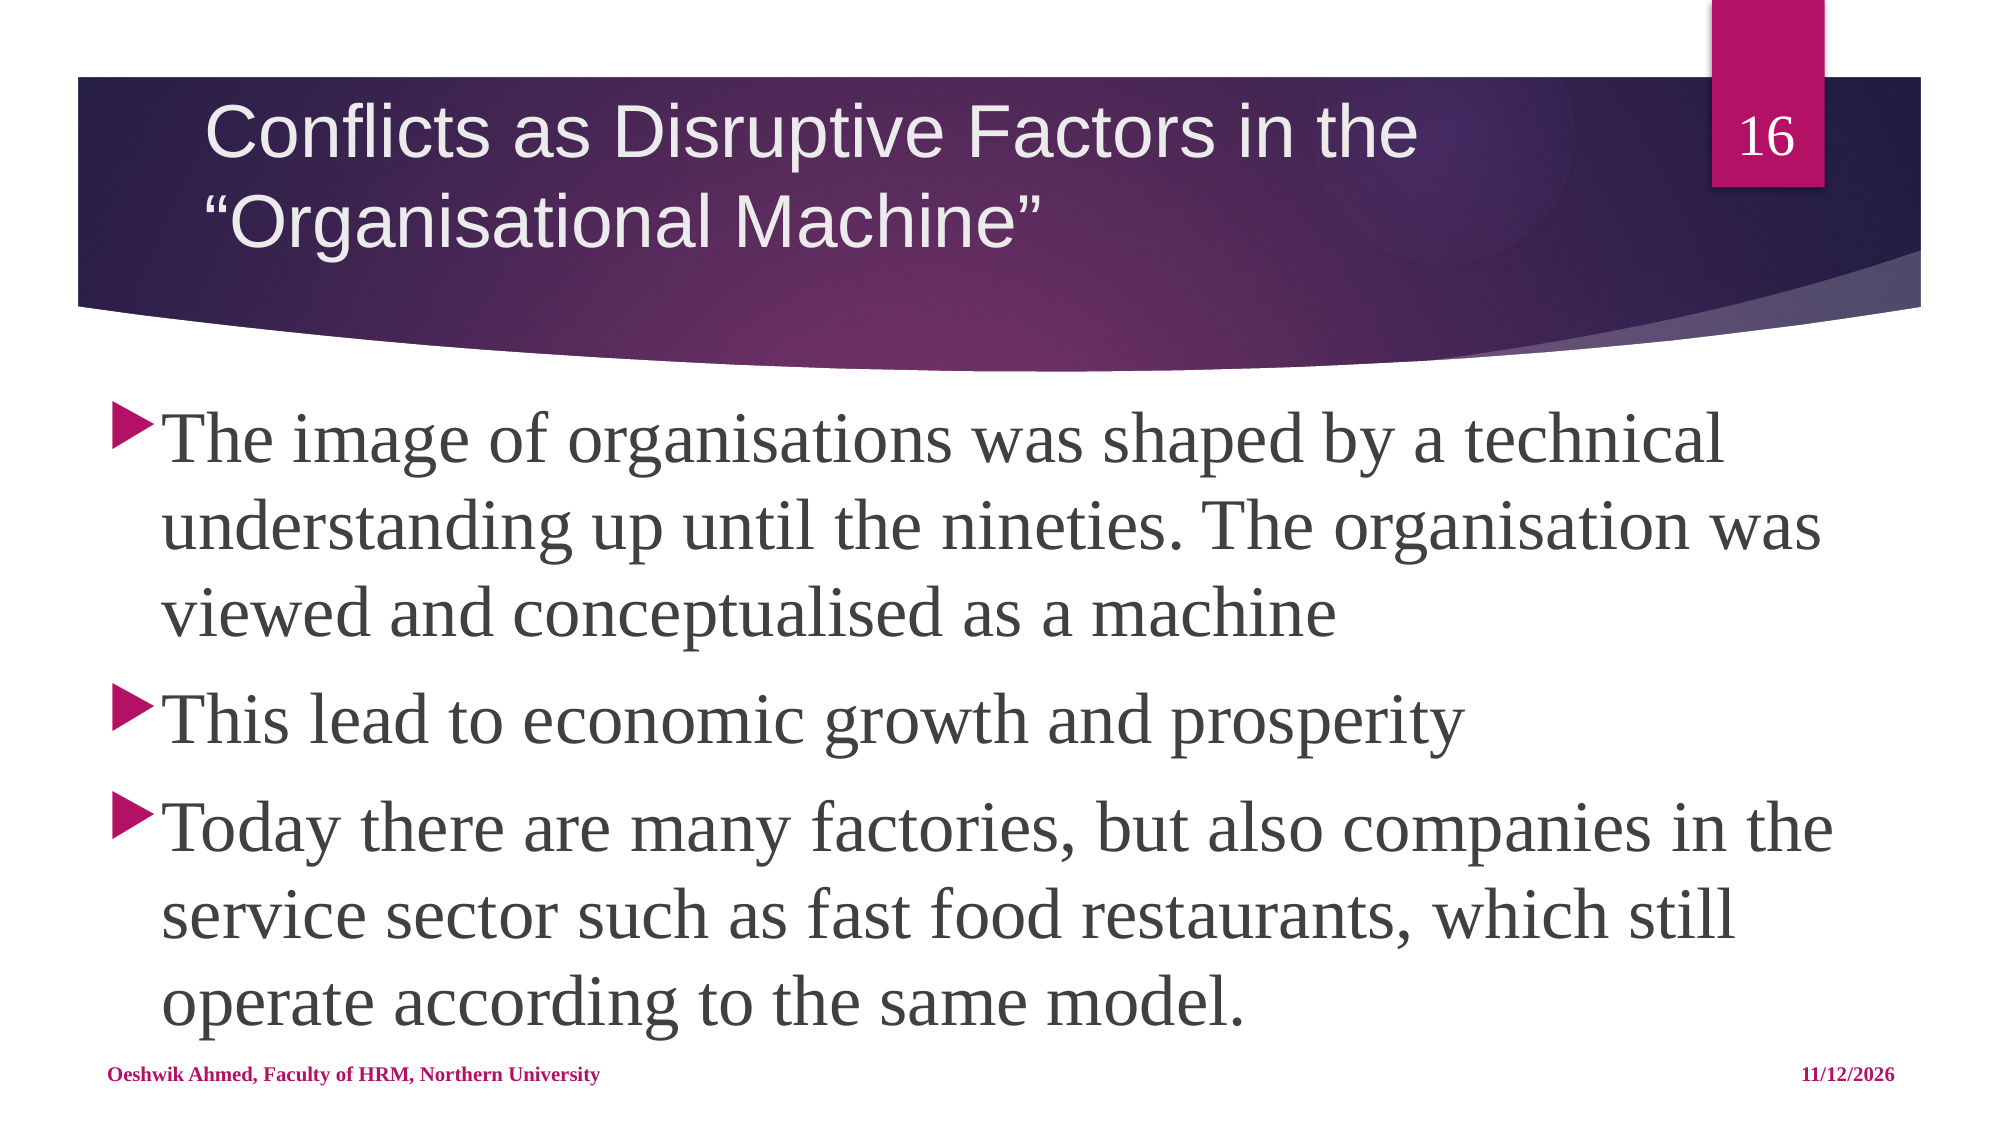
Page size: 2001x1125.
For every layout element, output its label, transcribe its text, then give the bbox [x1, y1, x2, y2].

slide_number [1747, 1048, 1911, 1099]
footer Oeshwik Ahmed, Faculty of HRM, Northern University [92, 1048, 726, 1099]
list The image of organisations was shaped by a technical understanding up until the nineties. The organisation was viewed and conceptualised as a machine This lead to economic growth and prosperity Today there are many factories, but also companies in the service sector such as fast food restaurants, which still operate according to the same model. [92, 381, 1911, 1049]
title Conflicts as Disruptive Factors in the “Organisational Machine” [189, 159, 1627, 276]
slide_number 16 [1698, 48, 1836, 175]
